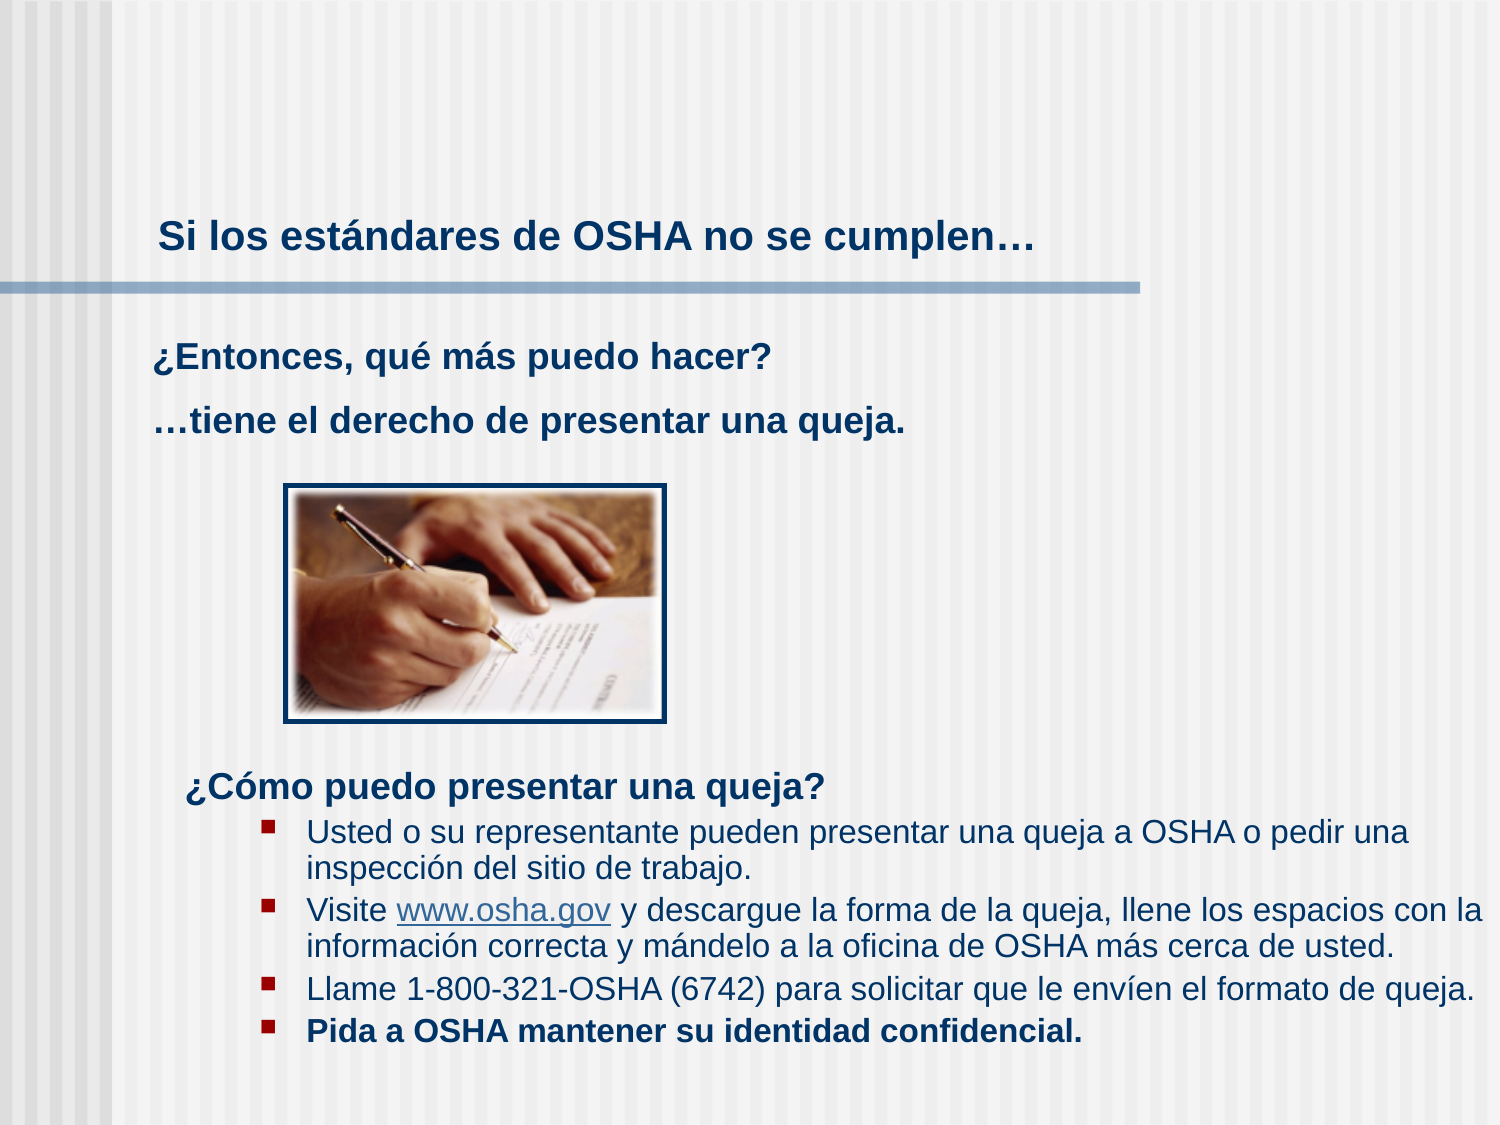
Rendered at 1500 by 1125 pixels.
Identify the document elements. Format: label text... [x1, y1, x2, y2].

text_box ¿Entonces, qué más puedo hacer? …tiene el derecho de presentar una queja. [137, 324, 1050, 449]
title Si los estándares de OSHA no se cumplen… [142, 87, 1482, 267]
list ¿Cómo puedo presentar una queja? Usted o su representante pueden presentar una queja a OSHA o pedir una inspección del sitio de trabajo. Visite www.osha.gov y descargue la forma de la queja, llene los espacios con la información correcta y mándelo a la oficina de OSHA más cerca de usted. Llame 1-800-321-OSHA (6742) para solicitar que le envíen el formato de queja. Pida a OSHA mantener su identidad confidencial. [169, 712, 1500, 1075]
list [287, 487, 663, 720]
